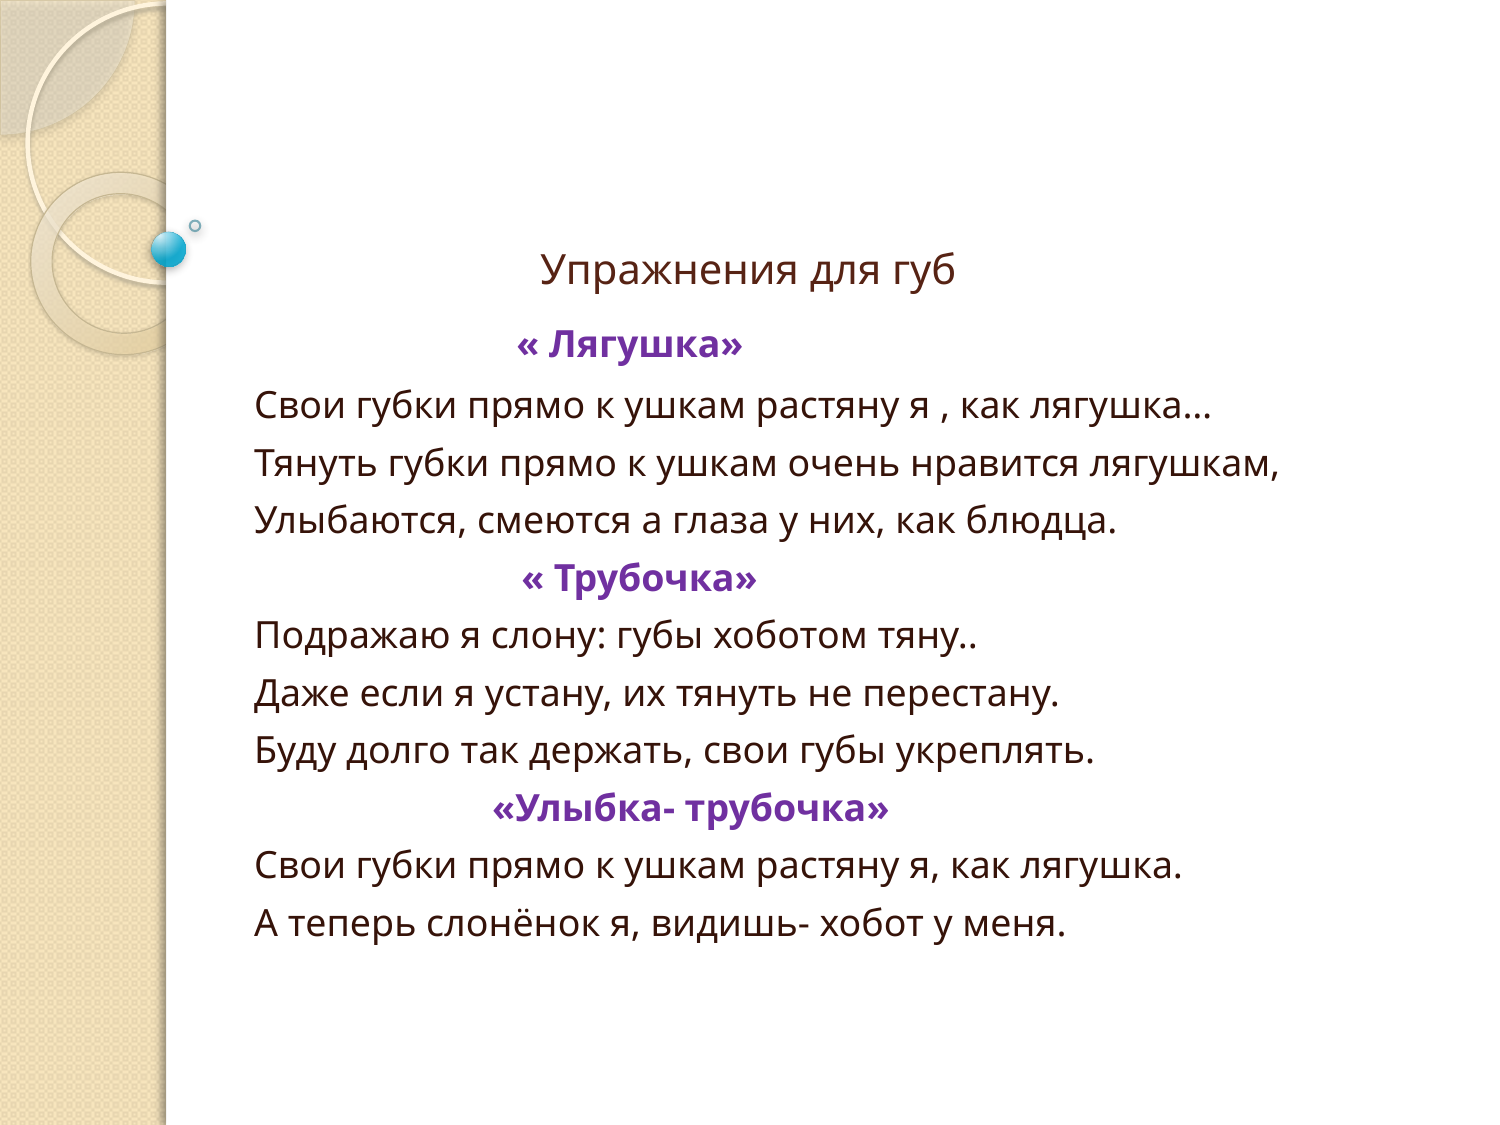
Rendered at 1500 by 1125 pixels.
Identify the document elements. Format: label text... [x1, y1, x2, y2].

subtitle « Лягушка» Свои губки прямо к ушкам растяну я , как лягушка… Тянуть губки прямо к ушкам очень нравится лягушкам, Улыбаются, смеются а глаза у них, как блюдца. « Трубочка» Подражаю я слону: губы хоботом тяну.. Даже если я устану, их тянуть не перестану. Буду долго так держать, свои губы укреплять. «Улыбка- трубочка» Свои губки прямо к ушкам растяну я, как лягушка. А теперь слонёнок я, видишь- хобот у меня. [234, 303, 1450, 1055]
title Упражнения для губ [234, 59, 1450, 301]
